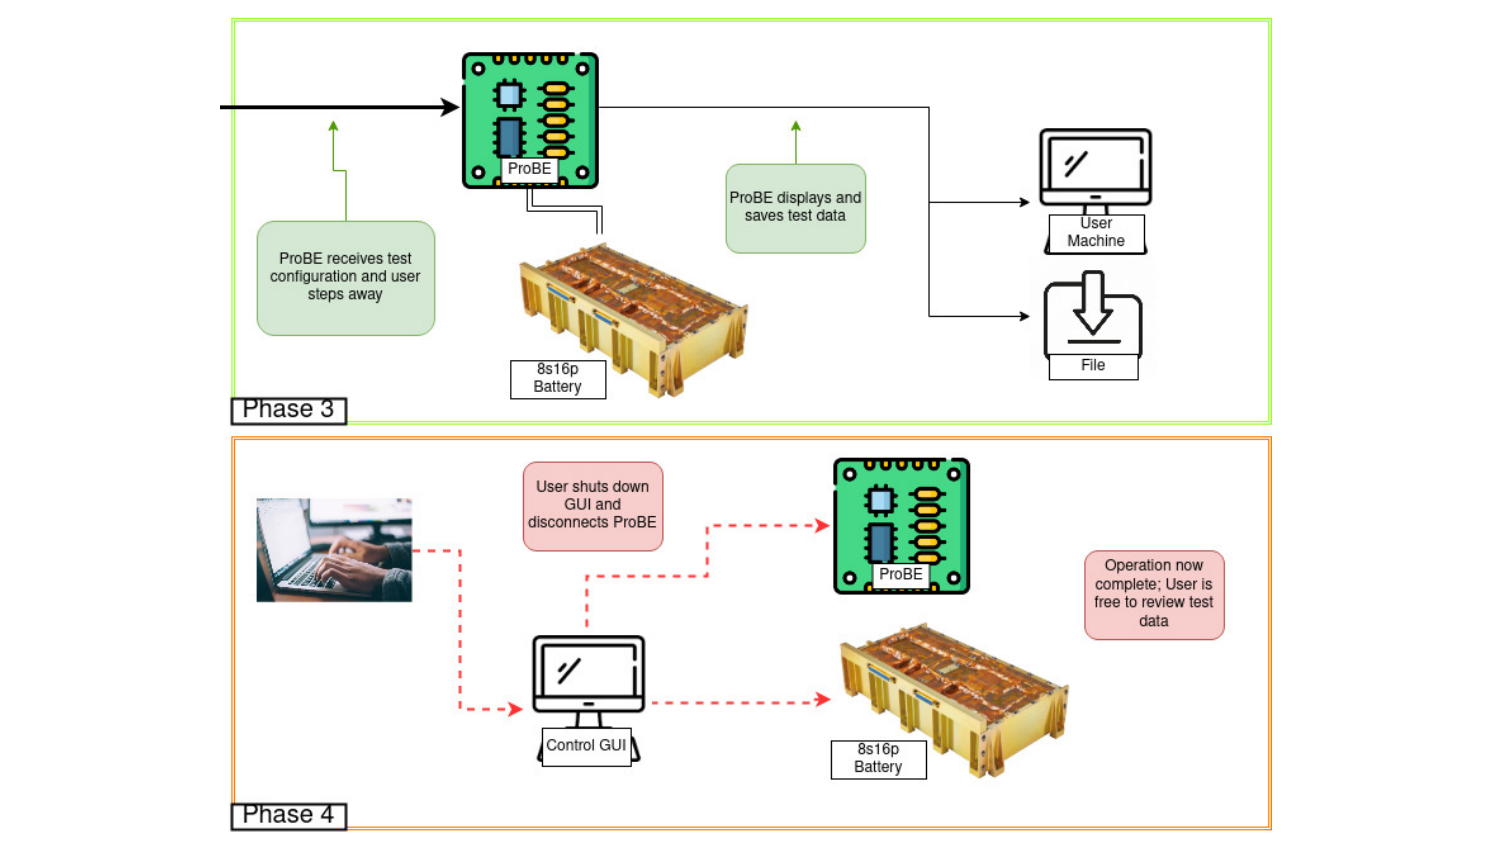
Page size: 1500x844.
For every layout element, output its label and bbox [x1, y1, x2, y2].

picture [219, 0, 1281, 844]
